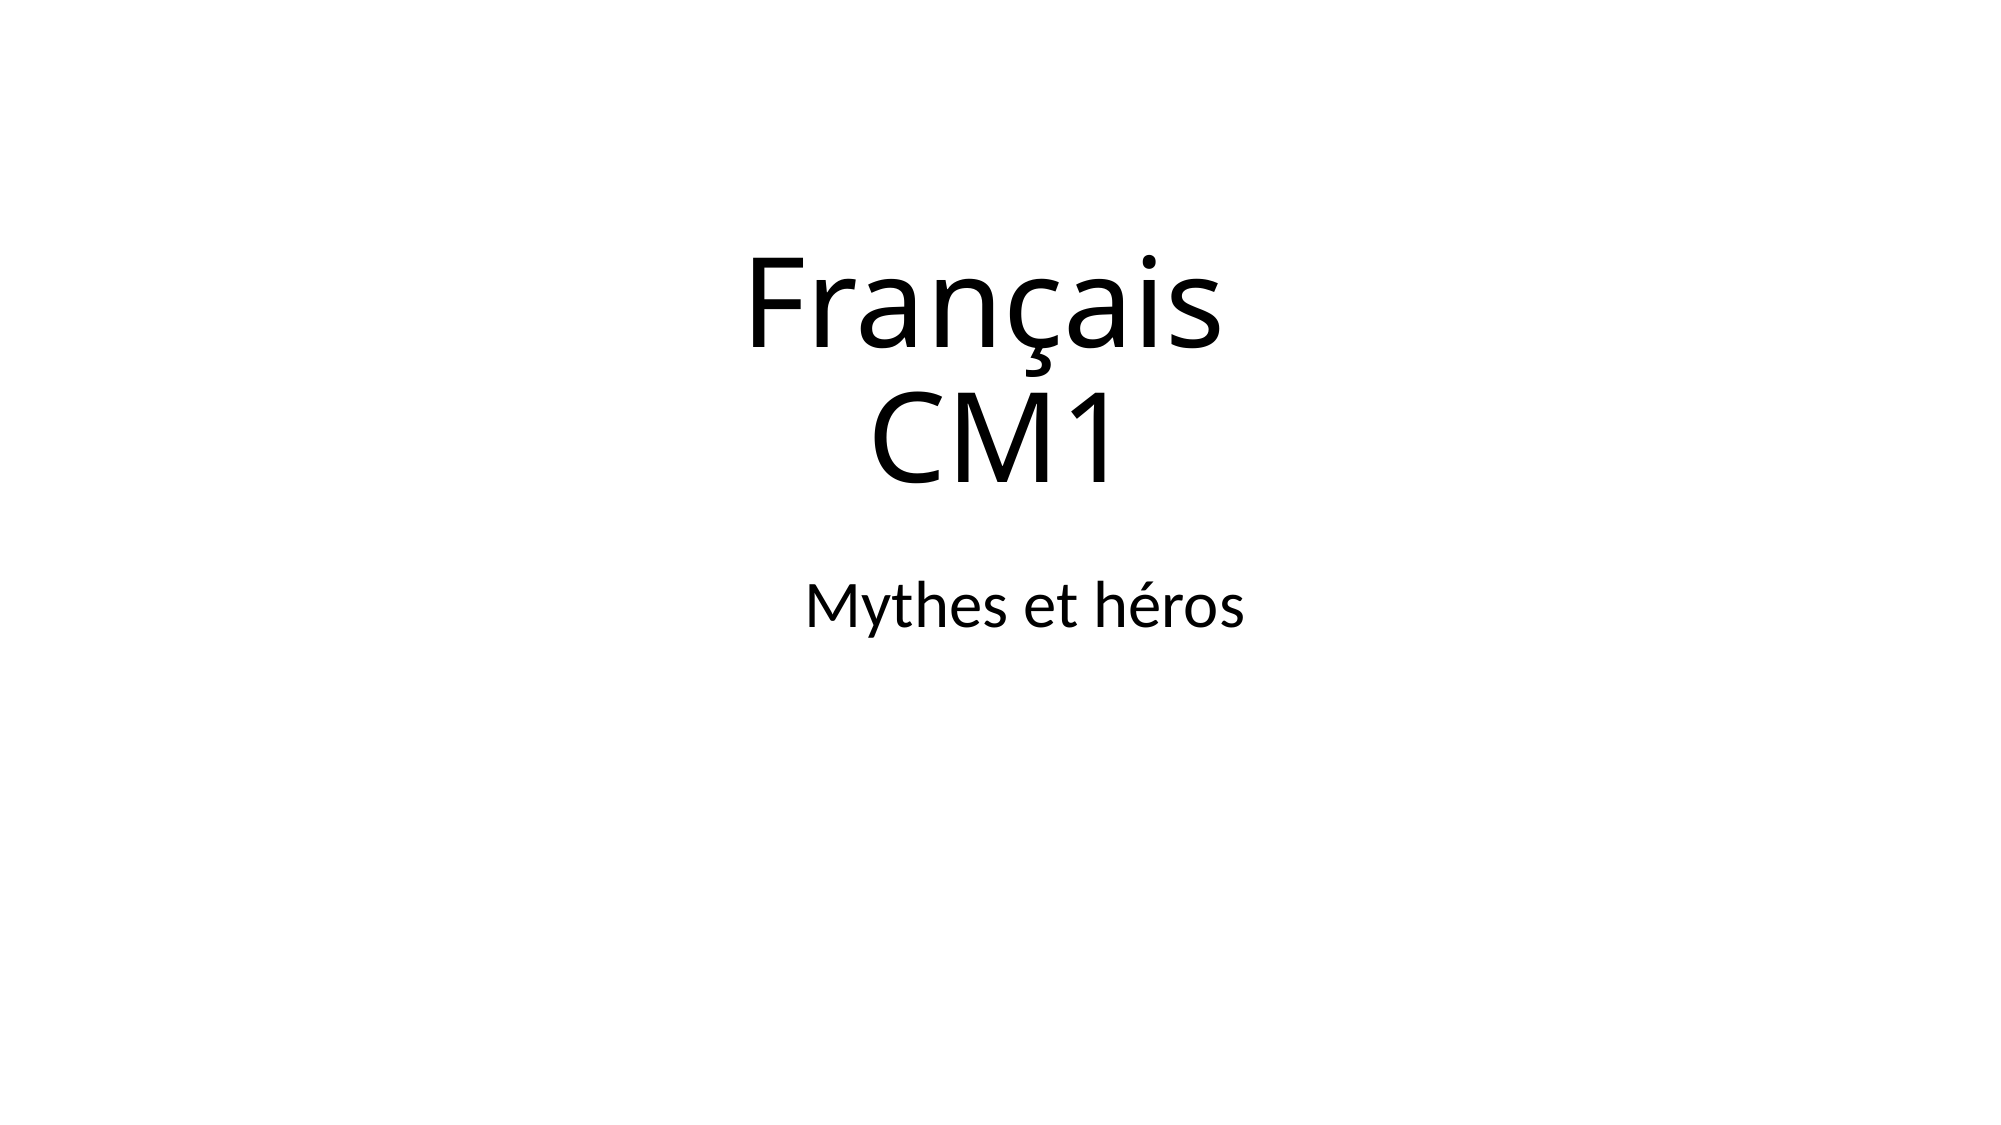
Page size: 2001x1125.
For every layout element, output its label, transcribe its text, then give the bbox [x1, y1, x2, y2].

subtitle Mythes et héros [275, 562, 1775, 713]
title Français CM1 [249, 125, 1750, 517]
